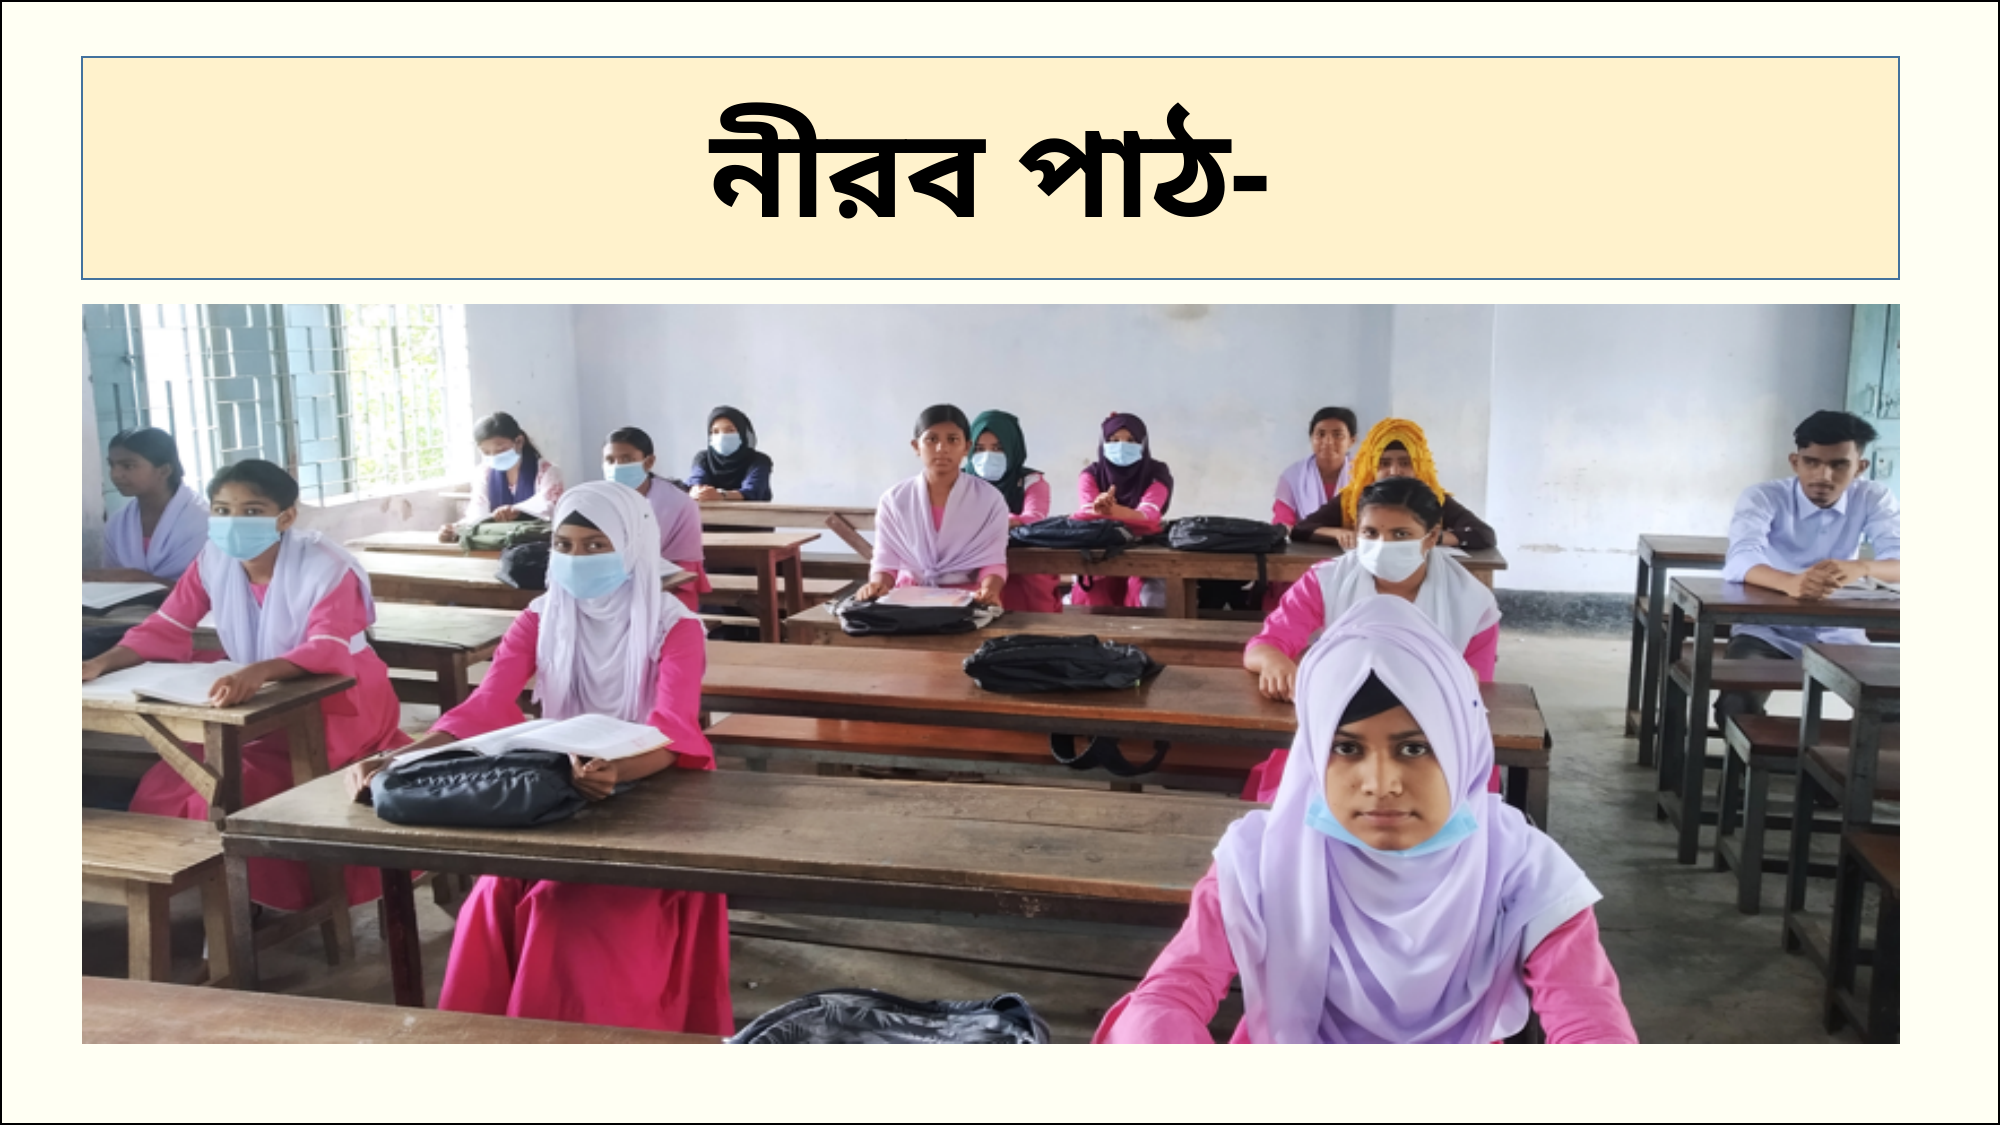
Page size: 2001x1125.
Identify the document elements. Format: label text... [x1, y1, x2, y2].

text_box [0, 0, 2000, 1125]
text_box নীরব পাঠ- [81, 56, 1900, 280]
picture [82, 304, 1900, 1044]
